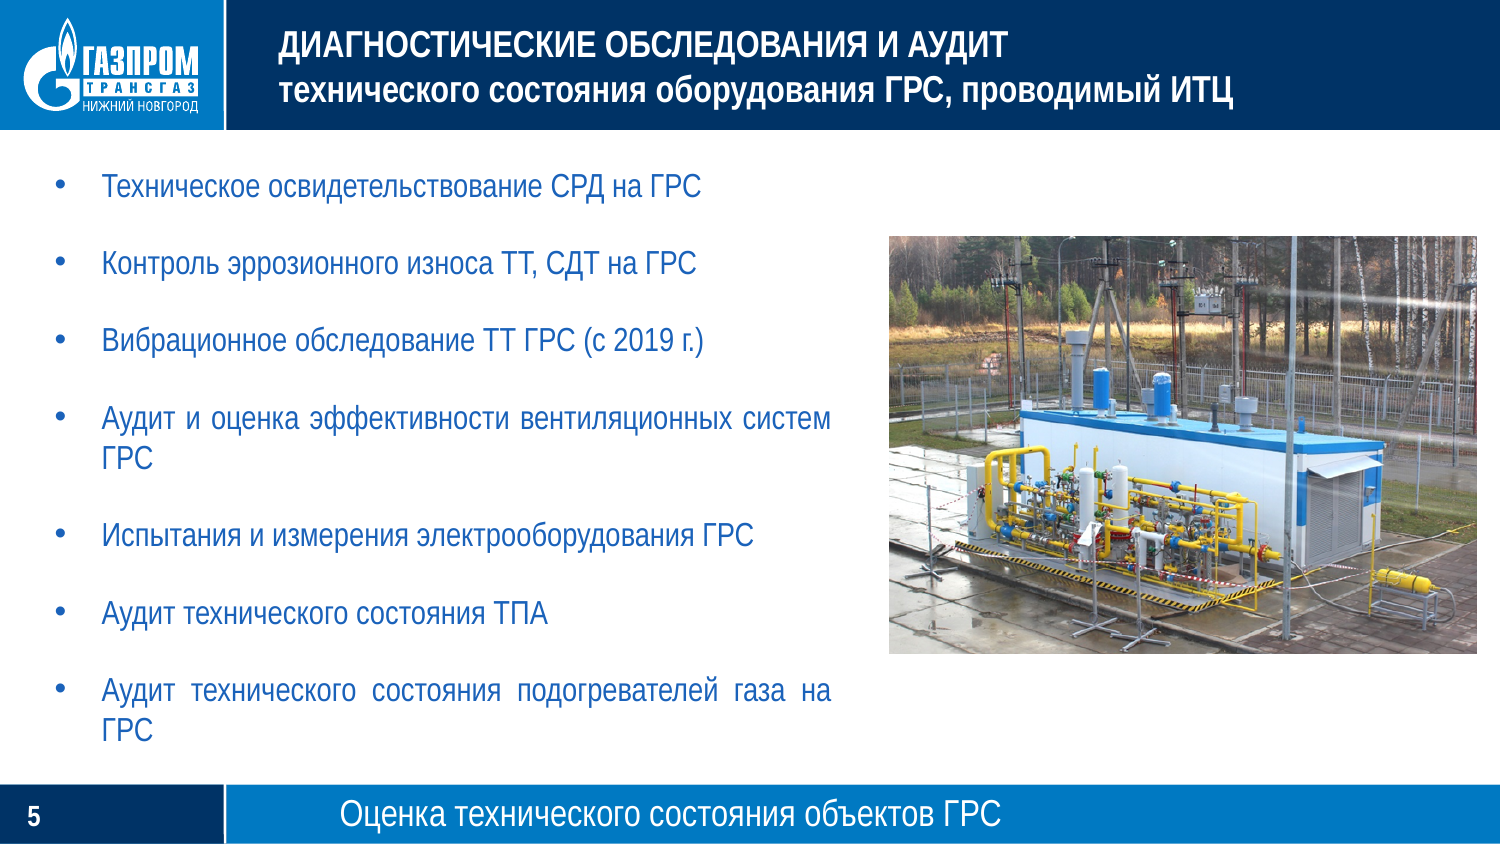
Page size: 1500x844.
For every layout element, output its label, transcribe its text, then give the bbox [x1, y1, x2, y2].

text_box Техническое освидетельствование СРД на ГРС Контроль эррозионного износа ТТ, СДТ на ГРС Вибрационное обследование ТТ ГРС (с 2019 г.) Аудит и оценка эффективности вентиляционных систем ГРС Испытания и измерения электрооборудования ГРС Аудит технического состояния ТПА Аудит технического состояния подогревателей газа на ГРС [48, 157, 845, 680]
title ДИАГНОСТИЧЕСКИЕ ОБСЛЕДОВАНИЯ И АУДИТ технического состояния оборудования ГРС, проводимый ИТЦ [278, 0, 1500, 130]
picture [889, 236, 1477, 655]
footer Оценка технического состояния объектов ГРС [324, 780, 1500, 842]
